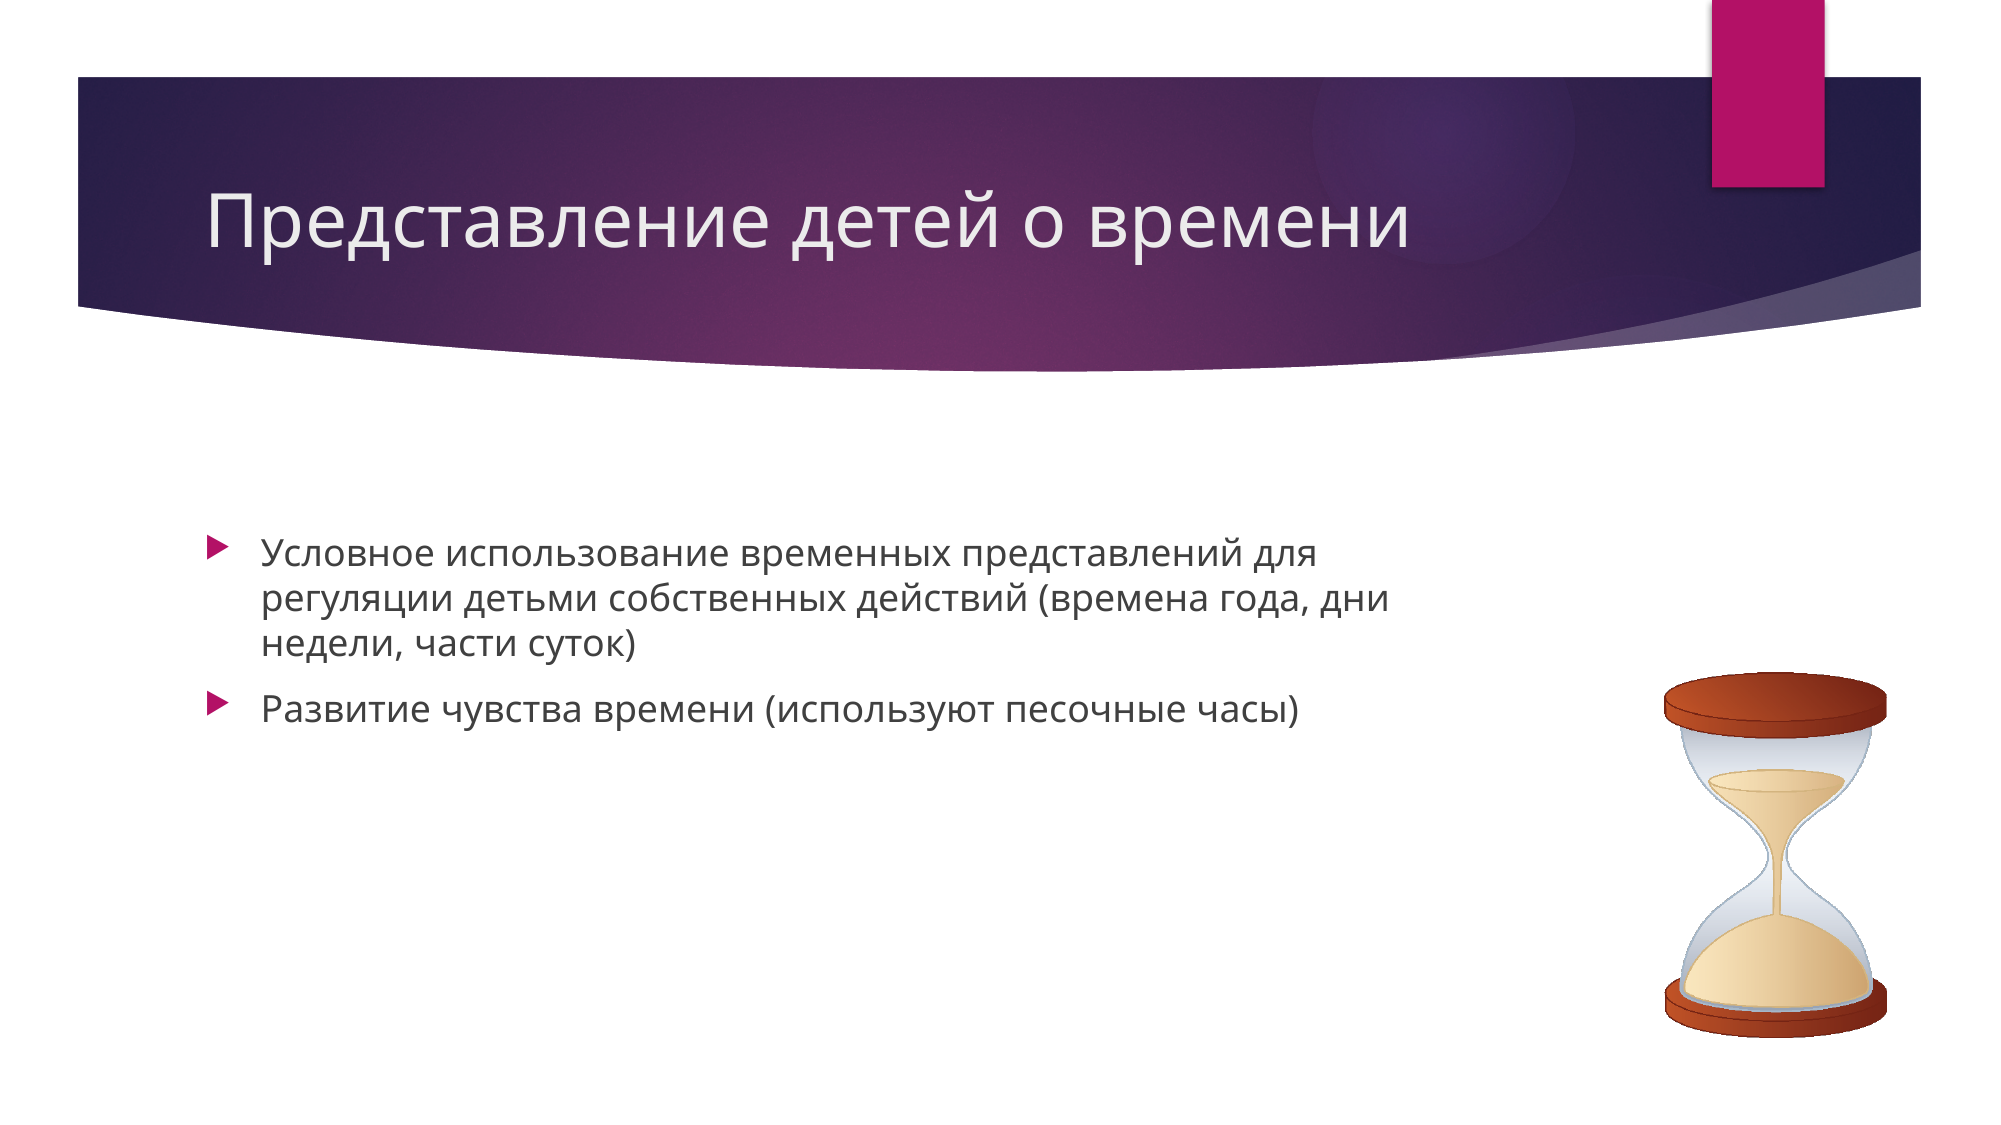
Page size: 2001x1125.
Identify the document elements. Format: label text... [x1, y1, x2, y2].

list Условное использование временных представлений для регуляции детьми собственных действий (времена года, дни недели, части суток) Развитие чувства времени (используют песочные часы) [189, 521, 1428, 988]
title Представление детей о времени [189, 159, 1627, 276]
picture [1664, 671, 1887, 1039]
